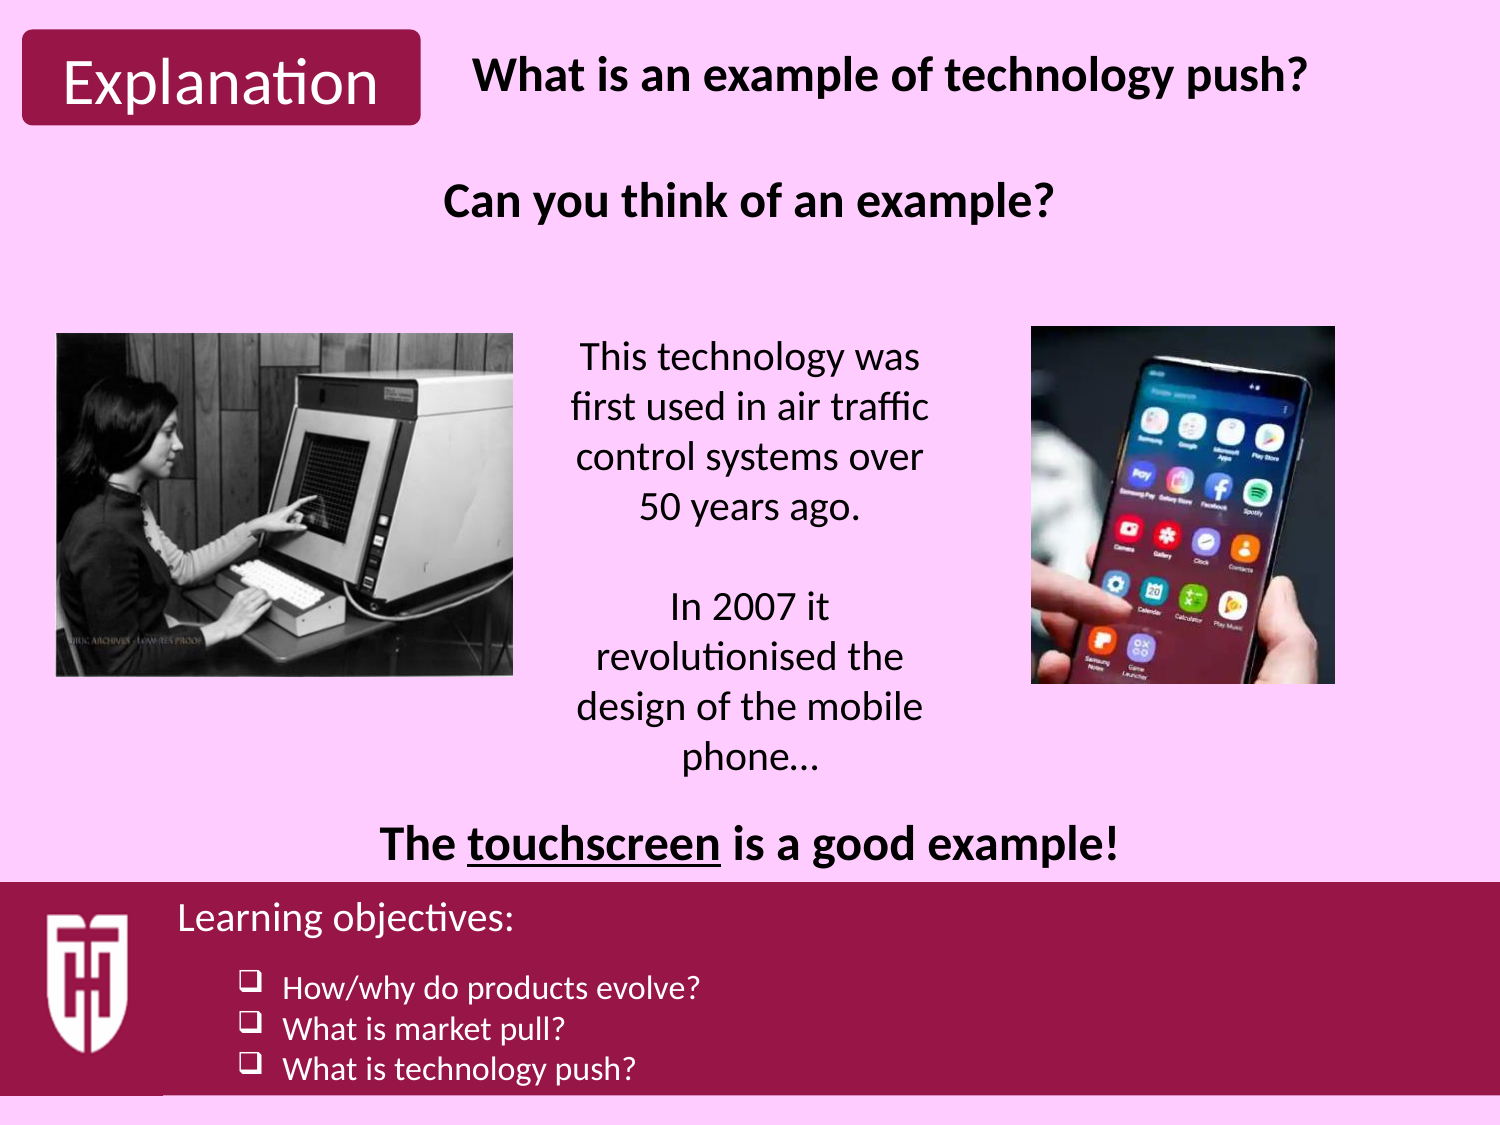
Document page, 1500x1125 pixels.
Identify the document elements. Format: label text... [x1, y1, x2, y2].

picture [0, 882, 162, 1096]
picture [1031, 326, 1335, 684]
text_box The touchscreen is a good example! [364, 803, 1136, 878]
text_box Can you think of an example? [428, 160, 1071, 235]
text_box This technology was first used in air traffic control systems over 50 years ago. In 2007 it revolutionised the design of the mobile phone… [541, 321, 959, 803]
text_box This technology was first used in air traffic control systems over 50 years ago. In 2007 it revolutionised the design of the mobile phone… [541, 878, 959, 887]
text_box What is an example of technology push? [457, 34, 1325, 110]
picture [55, 333, 513, 677]
